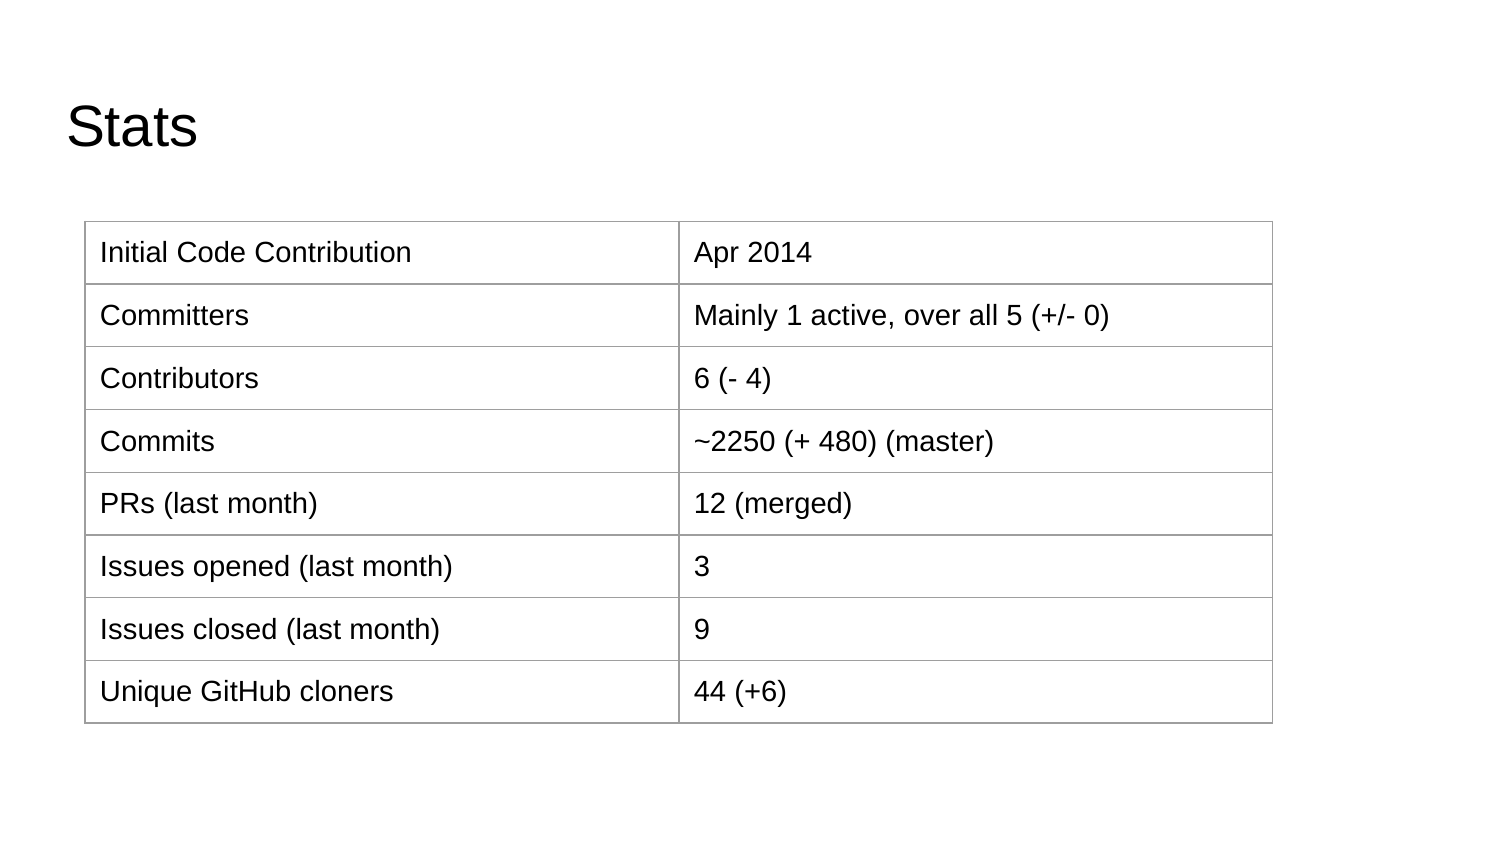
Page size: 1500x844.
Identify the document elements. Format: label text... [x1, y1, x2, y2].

table_cell PRs (last month) [86, 473, 678, 534]
table_cell 3 [680, 536, 1272, 597]
table_cell Unique GitHub cloners [86, 661, 678, 722]
table_cell Contributors [86, 347, 678, 409]
table_cell ~2250 (+ 480) (master) [680, 410, 1272, 472]
table_cell 12 (merged) [680, 473, 1272, 534]
table_cell Issues closed (last month) [86, 598, 678, 660]
table_cell Committers [86, 285, 678, 346]
table_cell 44 (+6) [680, 661, 1272, 722]
title Stats [51, 72, 1449, 167]
table_cell Issues opened (last month) [86, 536, 678, 597]
table_header Initial Code Contribution [86, 222, 678, 283]
table_header Apr 2014 [680, 222, 1272, 283]
table_cell 9 [680, 598, 1272, 660]
table_cell 6 (- 4) [680, 347, 1272, 409]
table_cell Commits [86, 410, 678, 472]
table_cell Mainly 1 active, over all 5 (+/- 0) [680, 285, 1272, 346]
